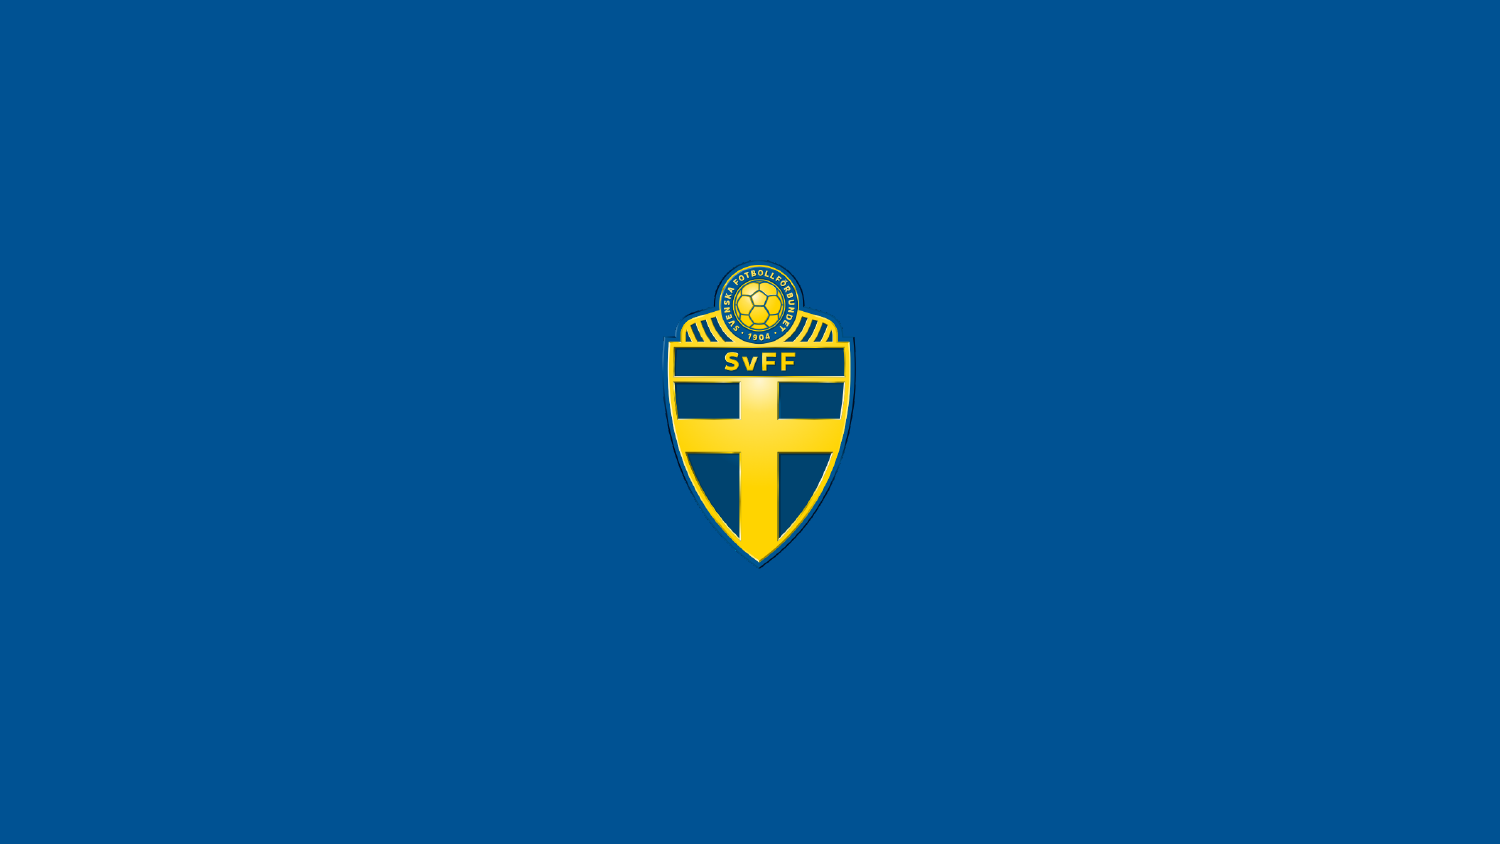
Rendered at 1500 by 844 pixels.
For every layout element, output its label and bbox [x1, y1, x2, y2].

picture [662, 259, 856, 569]
